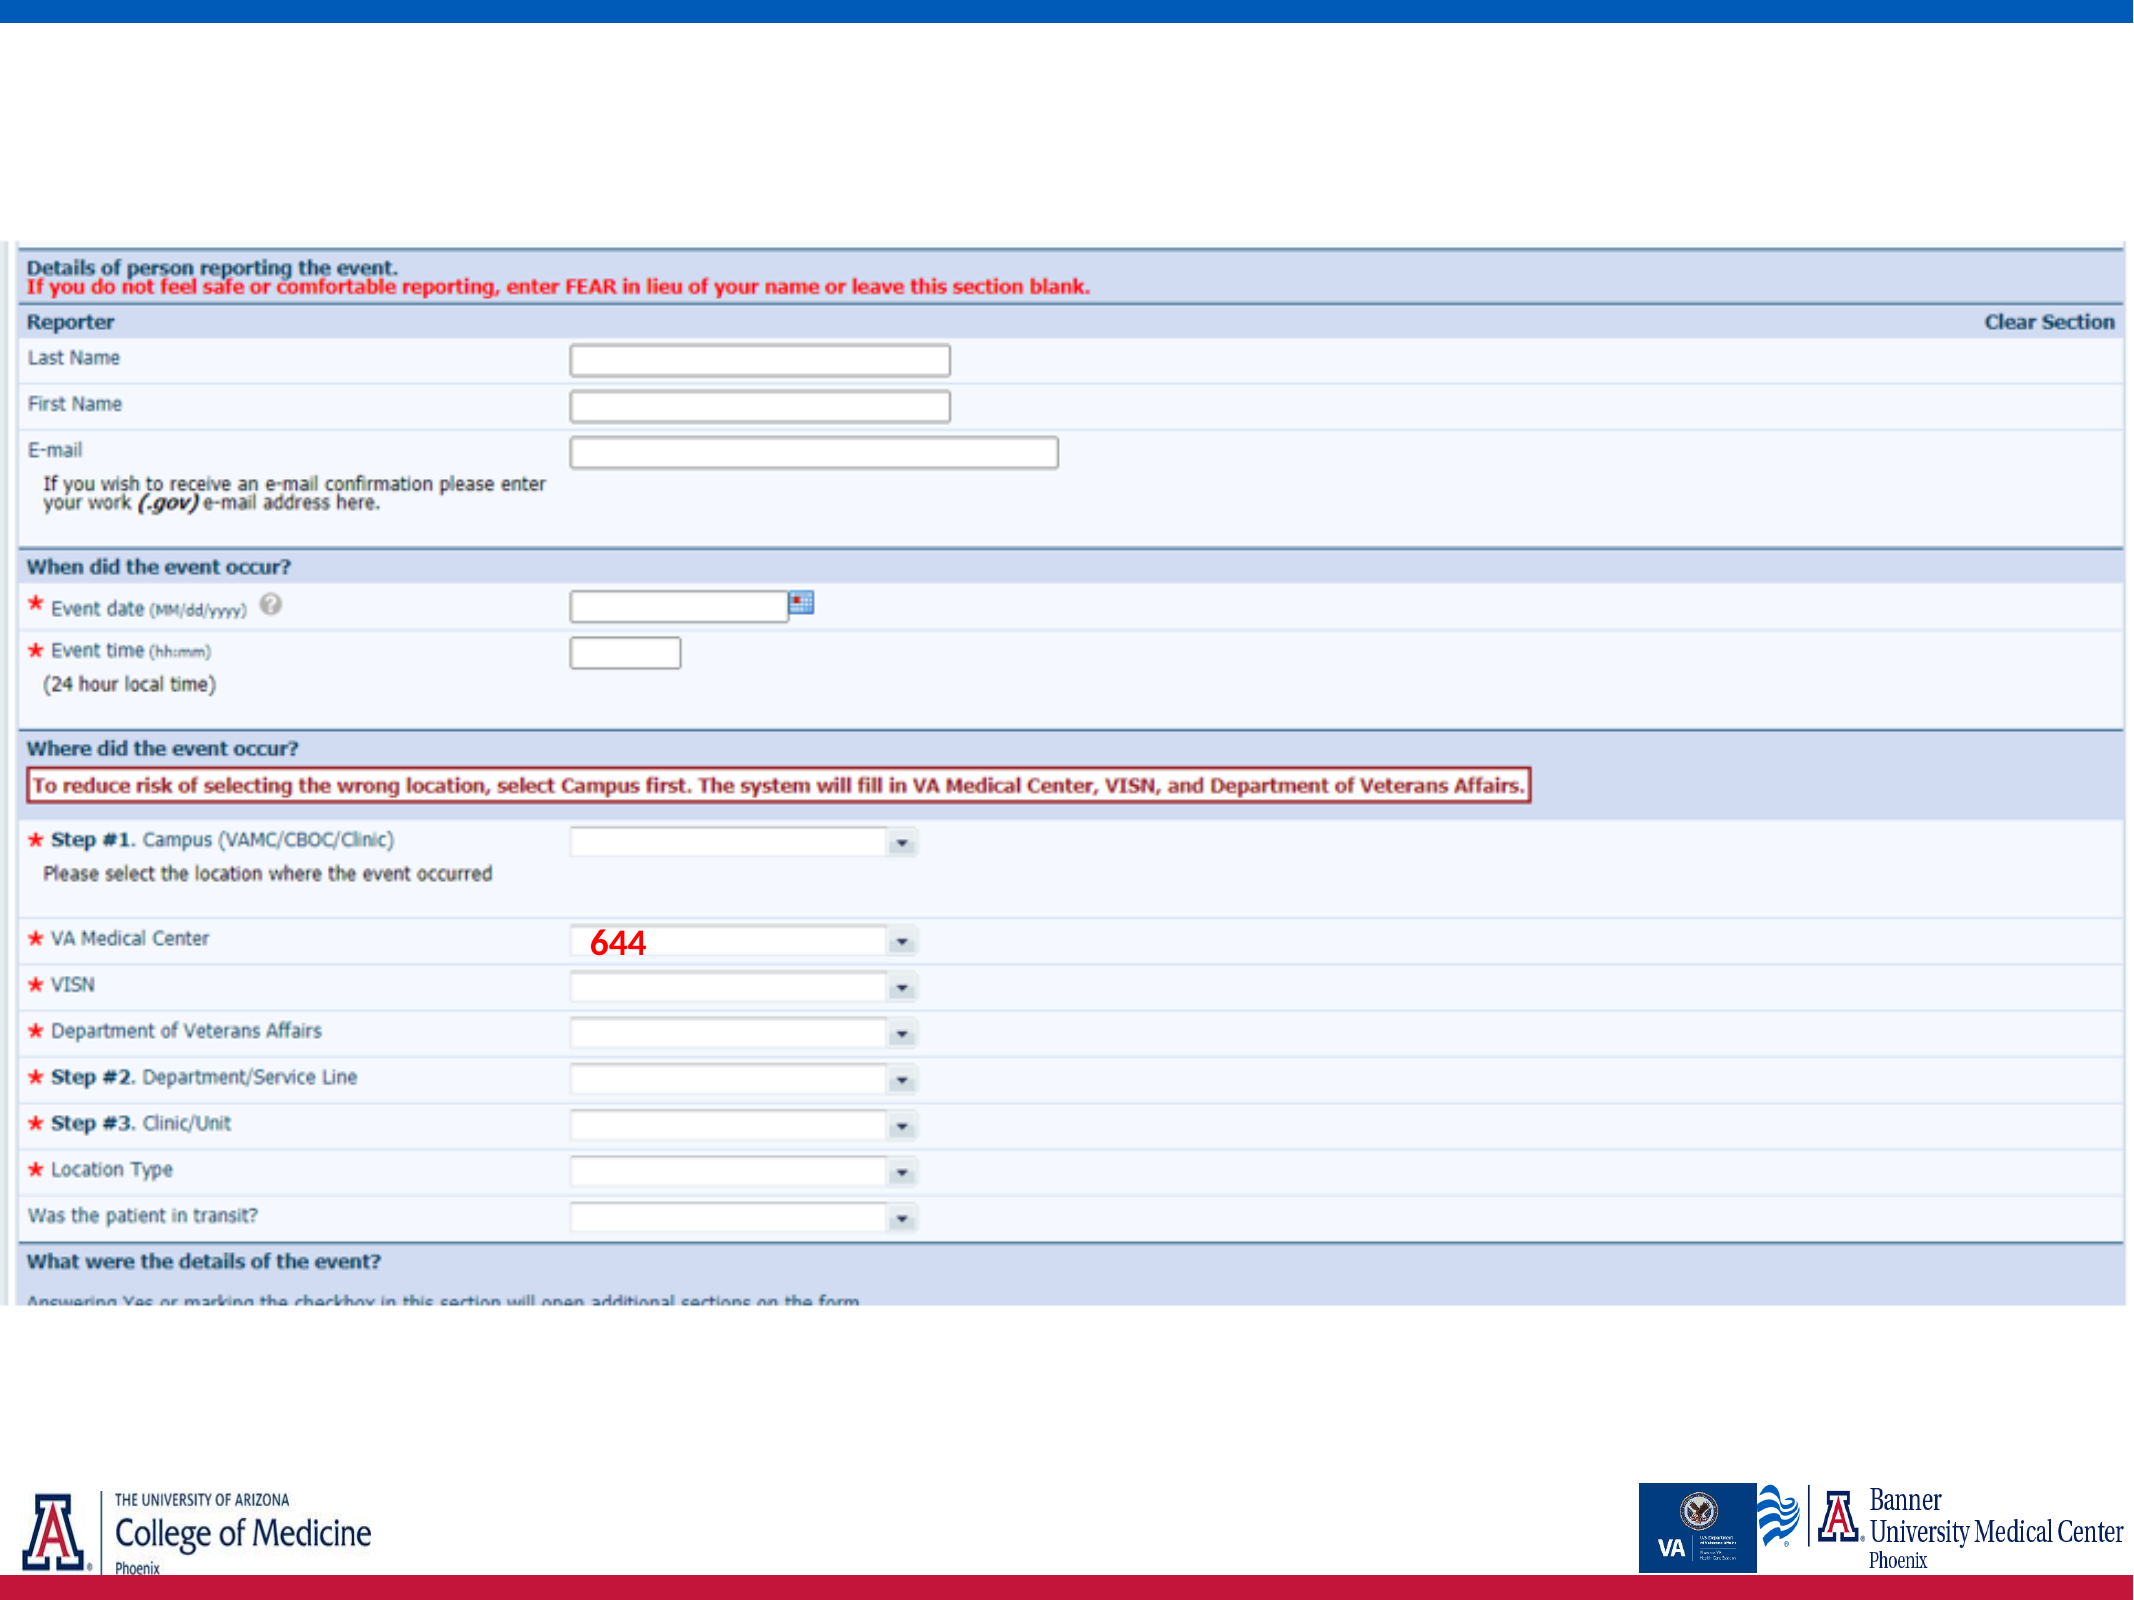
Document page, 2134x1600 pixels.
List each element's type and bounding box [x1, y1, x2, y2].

text_box [0, 1574, 2134, 1600]
picture [20, 1491, 371, 1578]
list [0, 239, 2131, 1313]
text_box [0, 0, 2134, 24]
text_box [1639, 1482, 2125, 1573]
